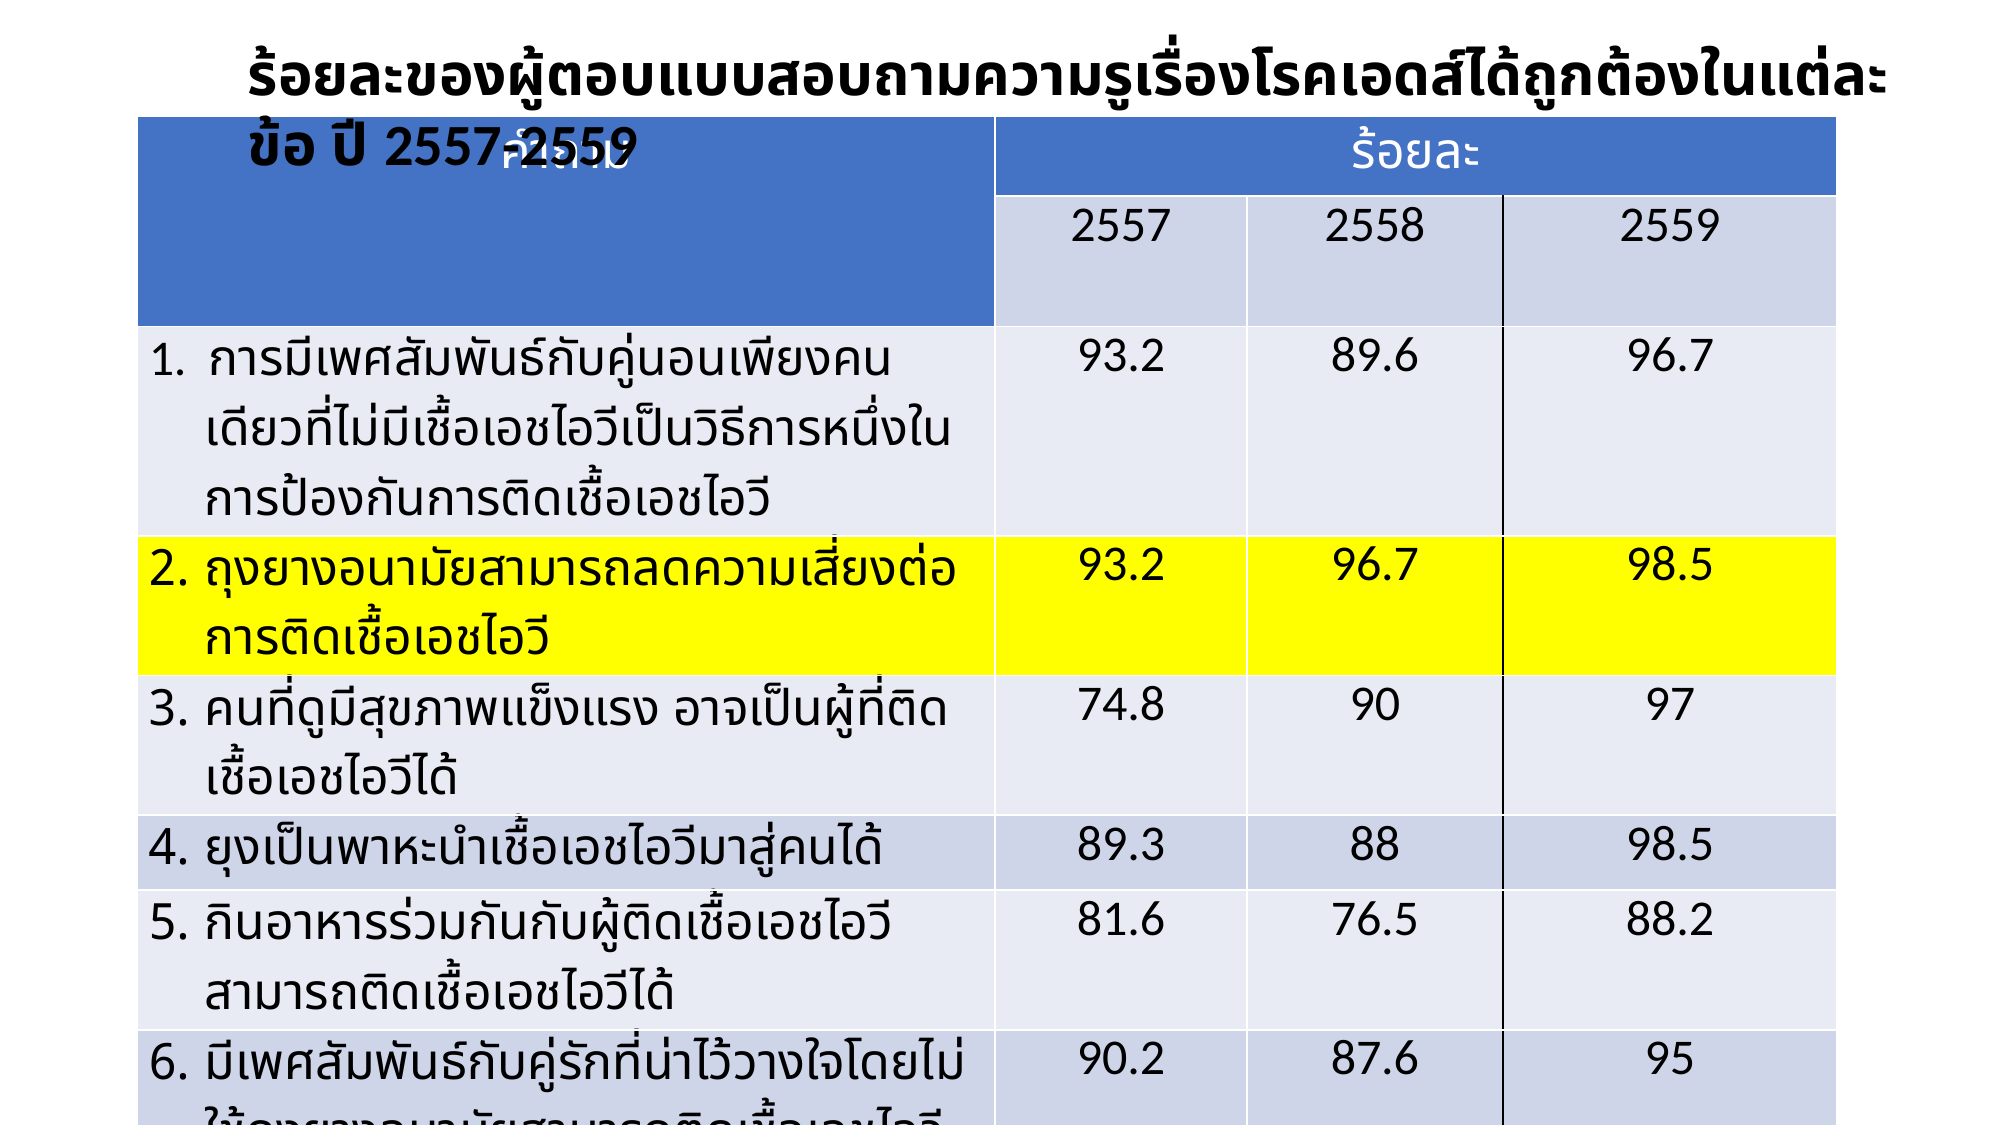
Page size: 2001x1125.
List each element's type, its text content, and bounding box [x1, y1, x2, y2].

table_cell 2559 [1504, 197, 1836, 326]
table_cell 98.5 [1504, 537, 1836, 675]
table_cell มีเพศสัมพันธ์กับคู่รักที่น่าไว้วางใจโดยไม่ใช้ถุงยางอนามัยสามารถติดเชื้อเอชไอวีได้ [138, 1031, 994, 1125]
table_cell 1. การมีเพศสัมพันธ์กับคู่นอนเพียงคนเดียวที่ไม่มีเชื้อเอชไอวีเป็นวิธีการหนึ่งในการป้องกันการติดเชื้อเอชไอวี [138, 327, 994, 535]
table_cell 2558 [1248, 197, 1502, 326]
table_cell 89.3 [996, 816, 1246, 889]
table_header ร้อยละ [996, 185, 1836, 195]
table_cell 87.6 [1248, 1031, 1502, 1125]
table_cell 93.2 [996, 537, 1246, 675]
table_cell 76.5 [1248, 891, 1502, 1029]
text_box ร้อยละของผู้ตอบแบบสอบถามความรูเรื่องโรคเอดส์ได้ถูกต้องในแต่ละข้อ ปี 2557-2559 [233, 29, 1937, 185]
table_cell 88.2 [1504, 891, 1836, 1029]
table_cell 97 [1504, 676, 1836, 814]
table_cell 74.8 [996, 676, 1246, 814]
table_cell 96.7 [1504, 327, 1836, 535]
table_cell 89.6 [1248, 327, 1502, 535]
table_header คำถาม [138, 117, 994, 326]
table_cell 93.2 [996, 327, 1246, 535]
table_cell 88 [1248, 816, 1502, 889]
table_cell 95 [1504, 1031, 1836, 1125]
table_cell ถุงยางอนามัยสามารถลดความเสี่ยงต่อการติดเชื้อเอชไอวี [138, 537, 994, 675]
table_cell 98.5 [1504, 816, 1836, 889]
table_cell กินอาหารร่วมกันกับผู้ติดเชื้อเอชไอวี สามารถติดเชื้อเอชไอวีได้ [138, 891, 994, 1029]
table_cell 90 [1248, 676, 1502, 814]
table_cell คนที่ดูมีสุขภาพแข็งแรง อาจเป็นผู้ที่ติดเชื้อเอชไอวีได้ [138, 676, 994, 814]
table_cell ยุงเป็นพาหะนำเชื้อเอชไอวีมาสู่คนได้ [138, 816, 994, 889]
table_cell 81.6 [996, 891, 1246, 1029]
table_cell 90.2 [996, 1031, 1246, 1125]
table_cell 96.7 [1248, 537, 1502, 675]
table_cell 2557 [996, 197, 1246, 326]
